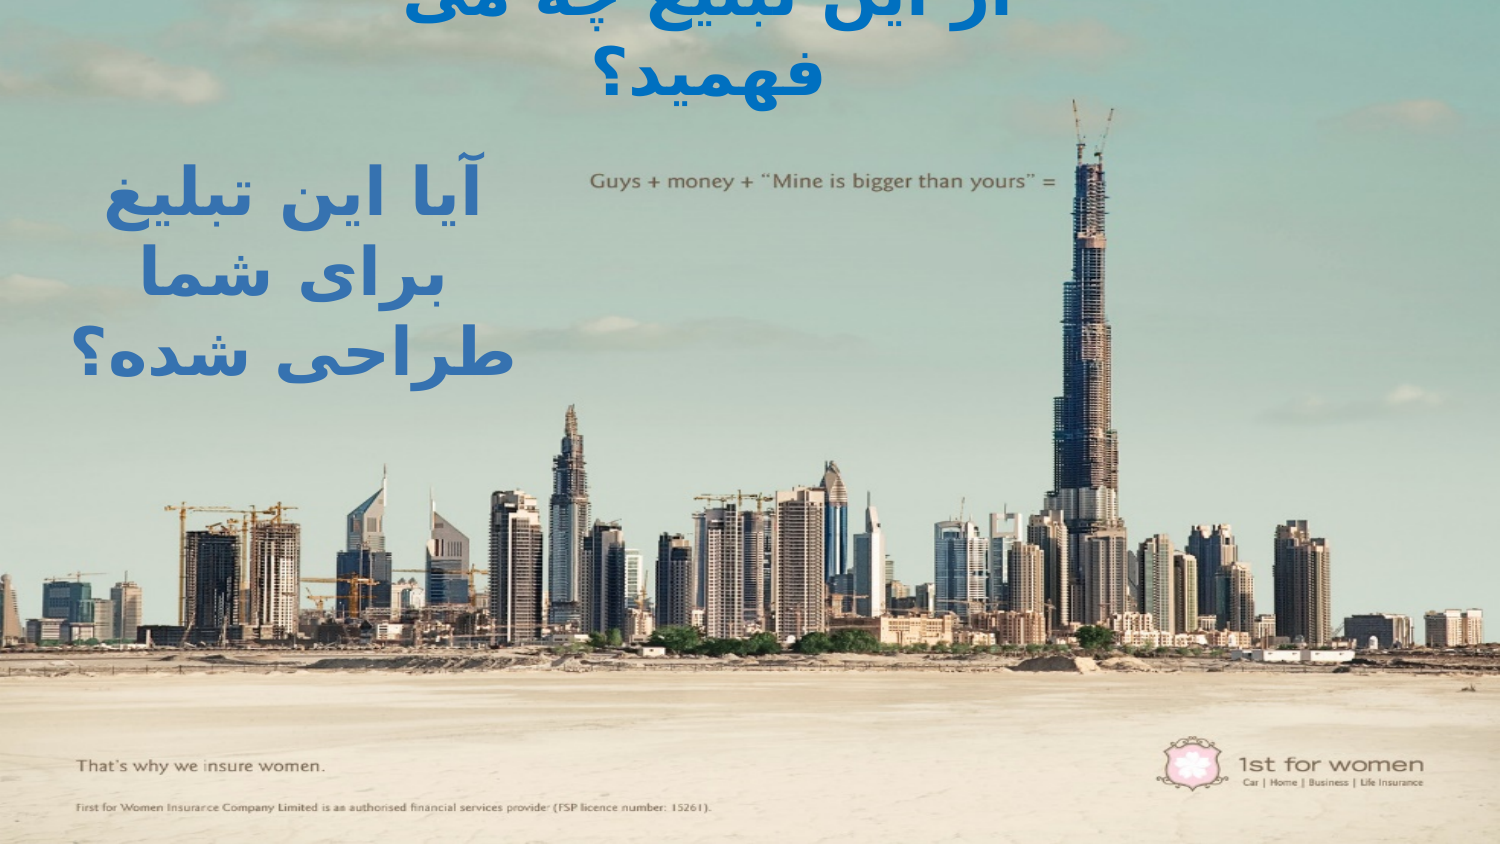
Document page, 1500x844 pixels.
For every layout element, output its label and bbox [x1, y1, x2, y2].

list [0, 0, 1500, 844]
